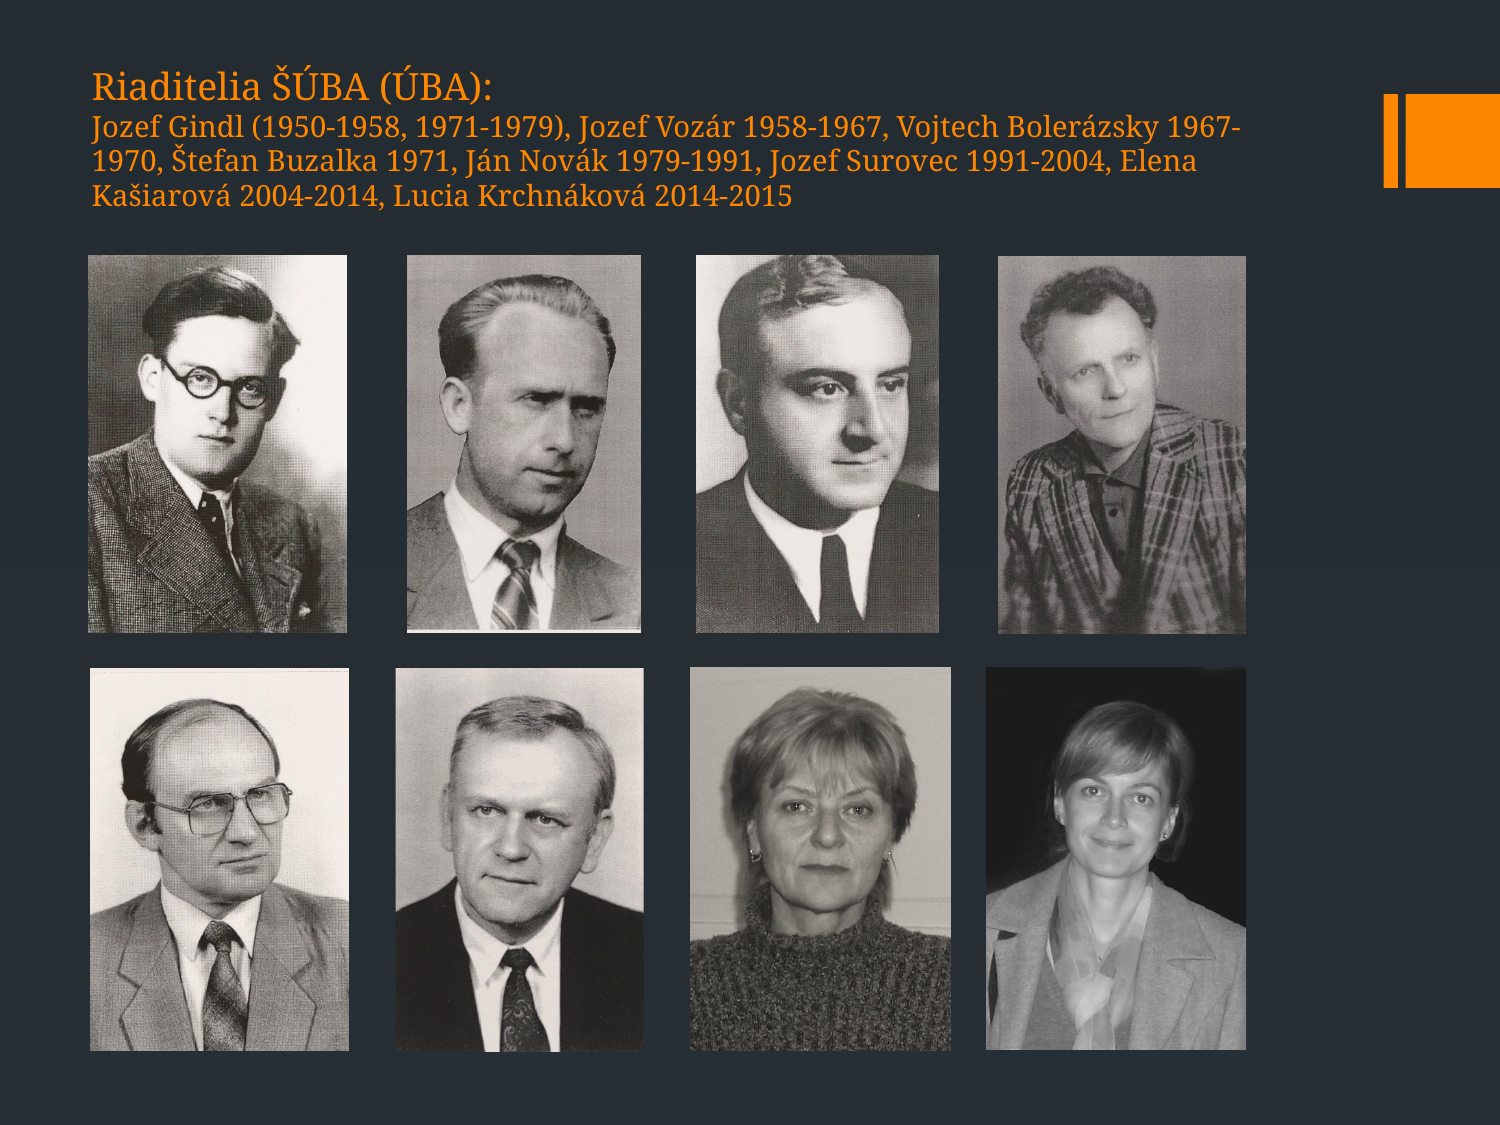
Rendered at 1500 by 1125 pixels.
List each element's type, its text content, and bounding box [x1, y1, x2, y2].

picture [87, 254, 347, 634]
picture [690, 666, 952, 1052]
picture [997, 256, 1246, 634]
picture [695, 254, 940, 634]
picture [395, 666, 645, 1052]
picture [985, 666, 1247, 1050]
picture [89, 668, 349, 1052]
title Riaditelia ŠÚBA (ÚBA): Jozef Gindl (1950-1958, 1971-1979), Jozef Vozár 1958-1967, Vojtech Bolerázsky 1967-1970, Štefan Buzalka 1971, Ján Novák 1979-1991, Jozef Surovec 1991-2004, Elena Kašiarová 2004-2014, Lucia Krchnáková 2014-2015 [76, 30, 1277, 221]
picture [406, 254, 641, 634]
